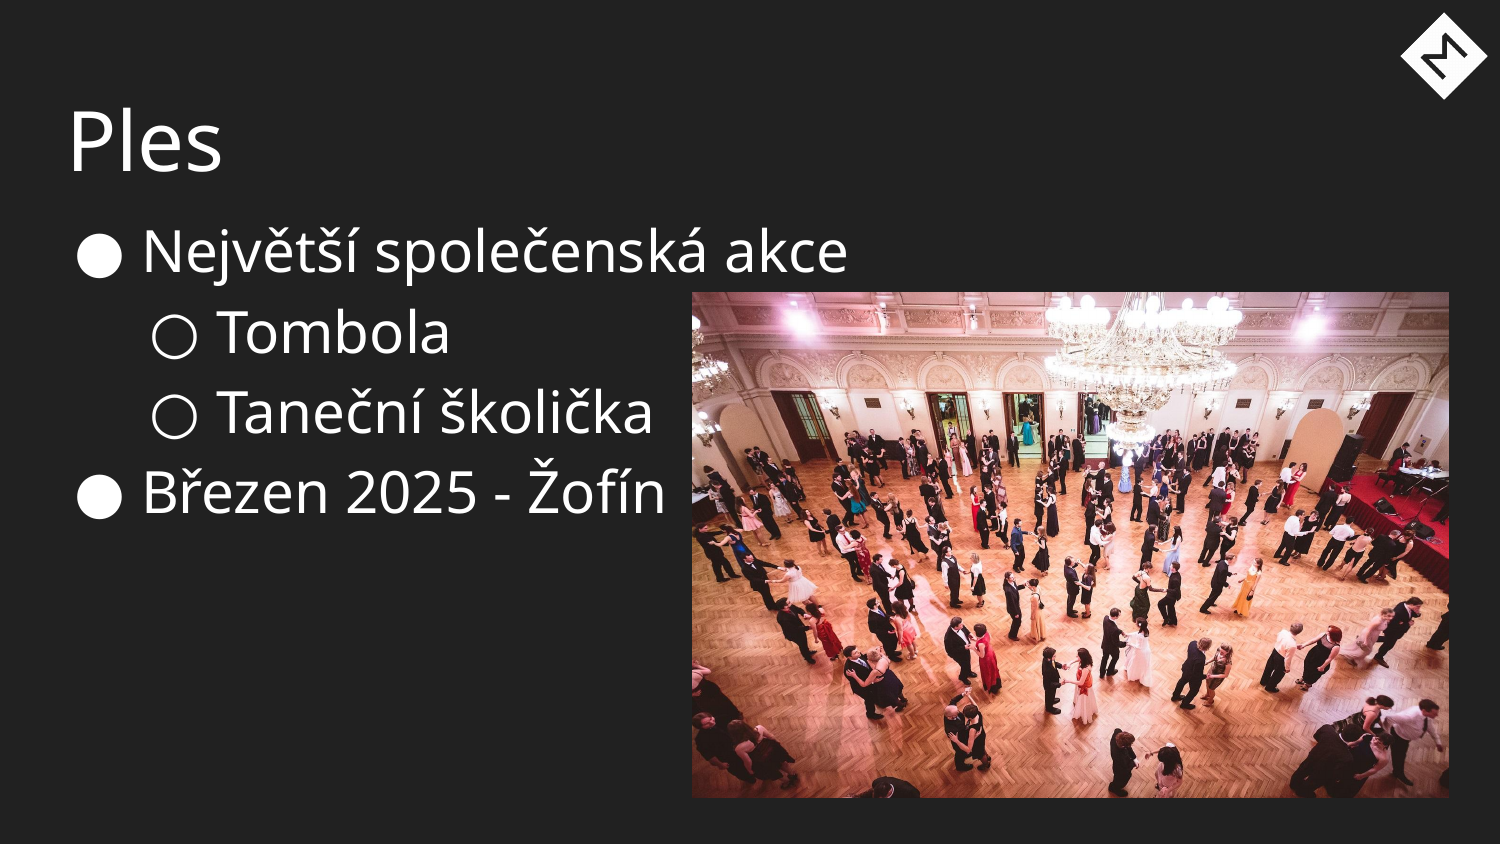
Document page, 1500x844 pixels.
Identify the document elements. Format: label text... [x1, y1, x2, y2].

picture [692, 292, 1450, 798]
title Ples [51, 72, 1449, 167]
picture [1399, 12, 1488, 100]
list Největší společenská akce Tombola Taneční školička Březen 2025 - Žofín [51, 189, 903, 750]
